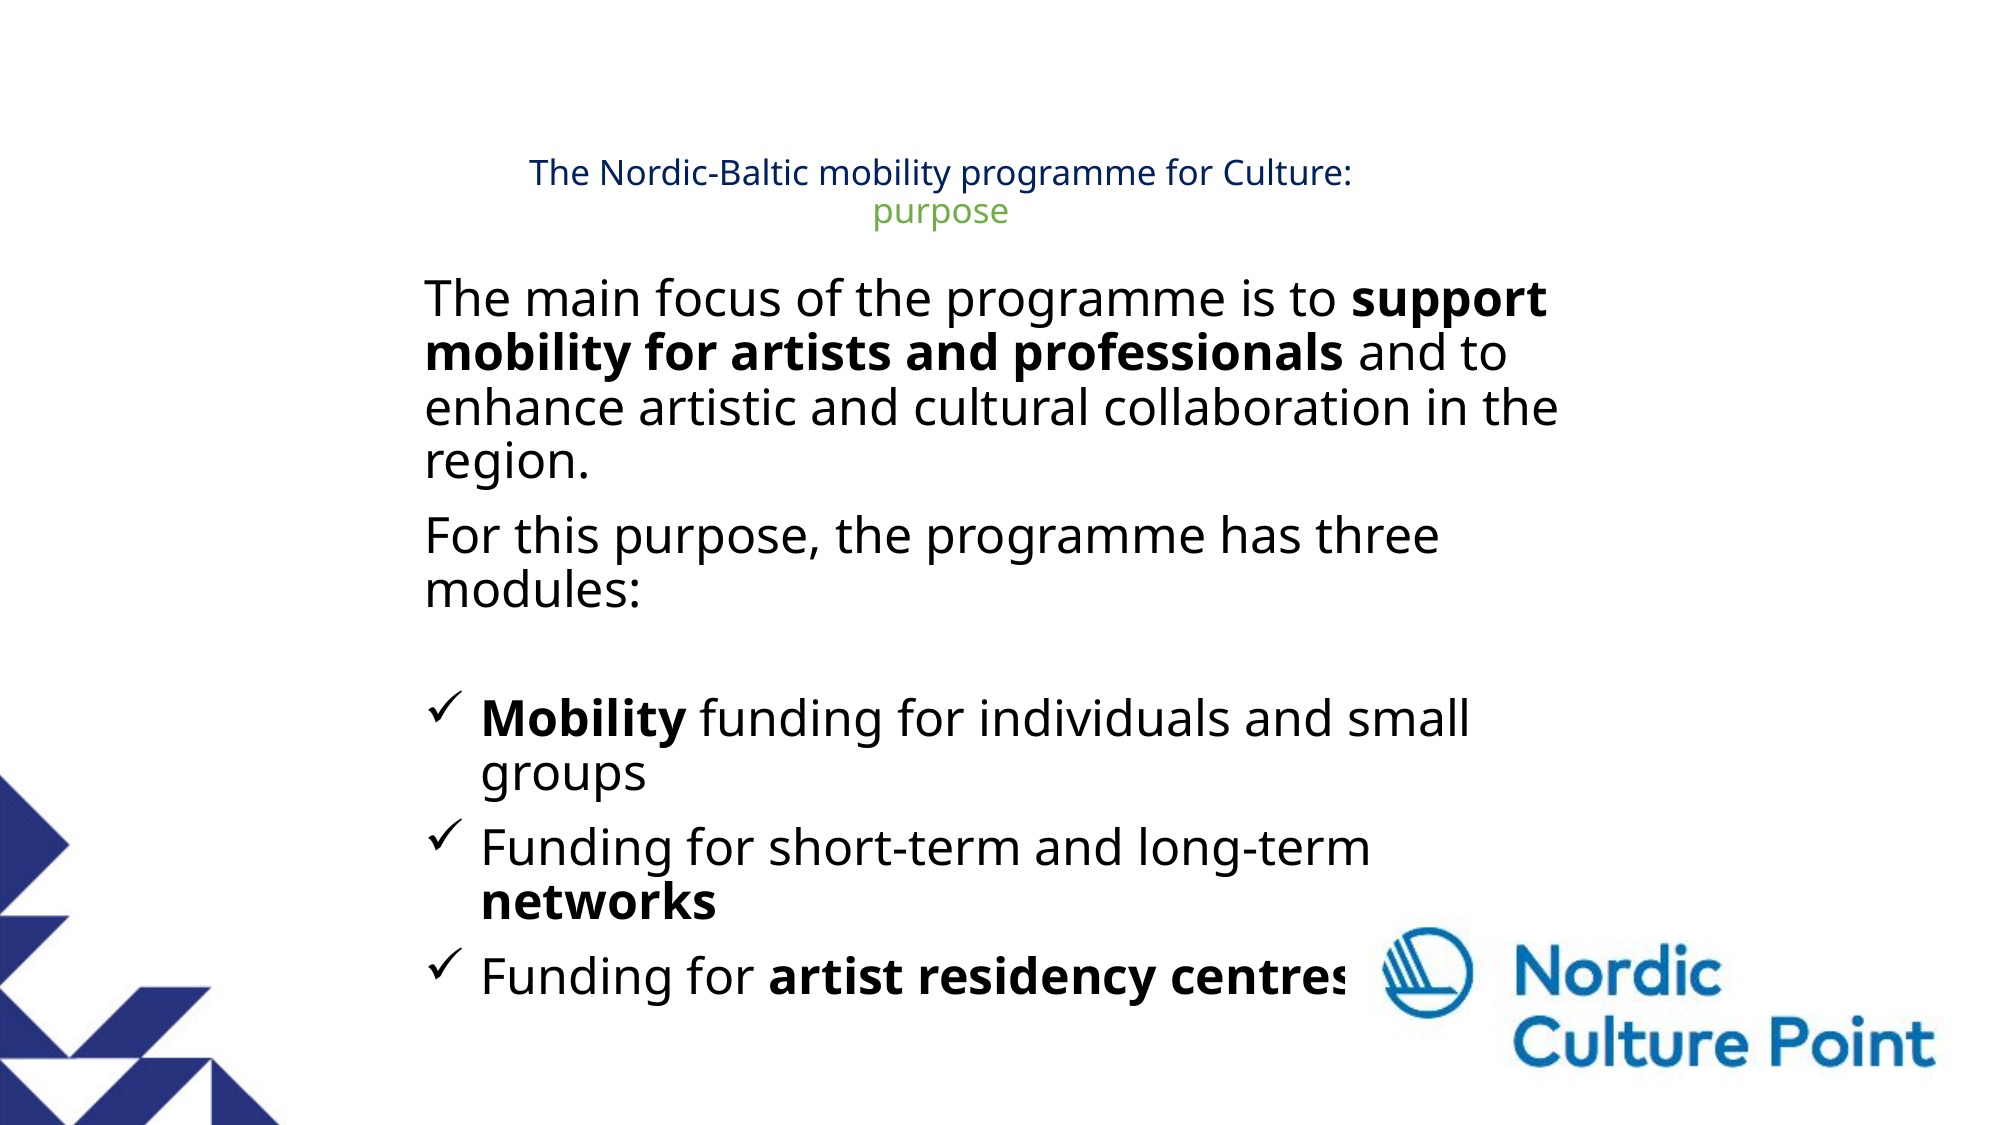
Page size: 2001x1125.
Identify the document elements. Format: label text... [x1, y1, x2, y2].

title The Nordic-Baltic mobility programme for Culture: purpose [468, 0, 1414, 239]
picture [1345, 915, 2000, 1101]
list The main focus of the programme is to support mobility for artists and professionals and to enhance artistic and cultural collaboration in the region. For this purpose, the programme has three modules: Mobility funding for individuals and small groups Funding for short-term and long-term networks Funding for artist residency centres [409, 266, 1579, 976]
picture [0, 751, 317, 1125]
